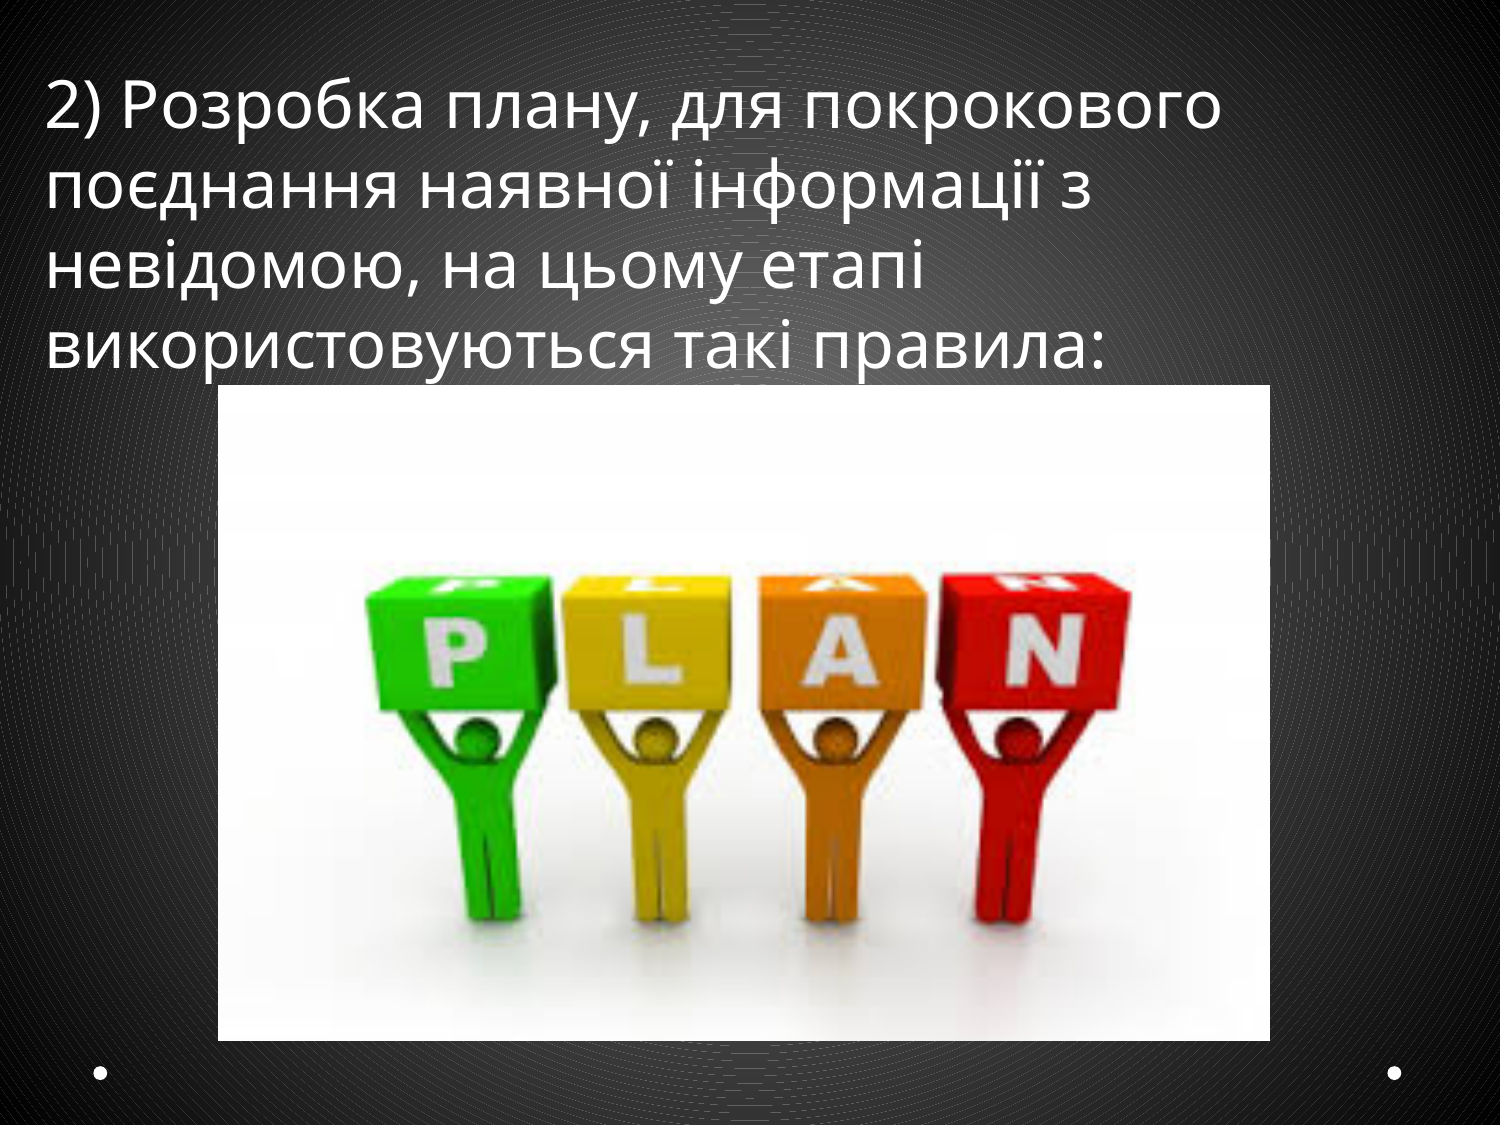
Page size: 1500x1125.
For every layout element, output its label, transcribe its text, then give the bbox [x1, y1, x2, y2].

list 2) Розробка плану, для покрокового поєднання наявної інформації з невідомою, на цьому етапі використовуються такі правила: [29, 54, 1483, 409]
picture [218, 385, 1270, 1041]
